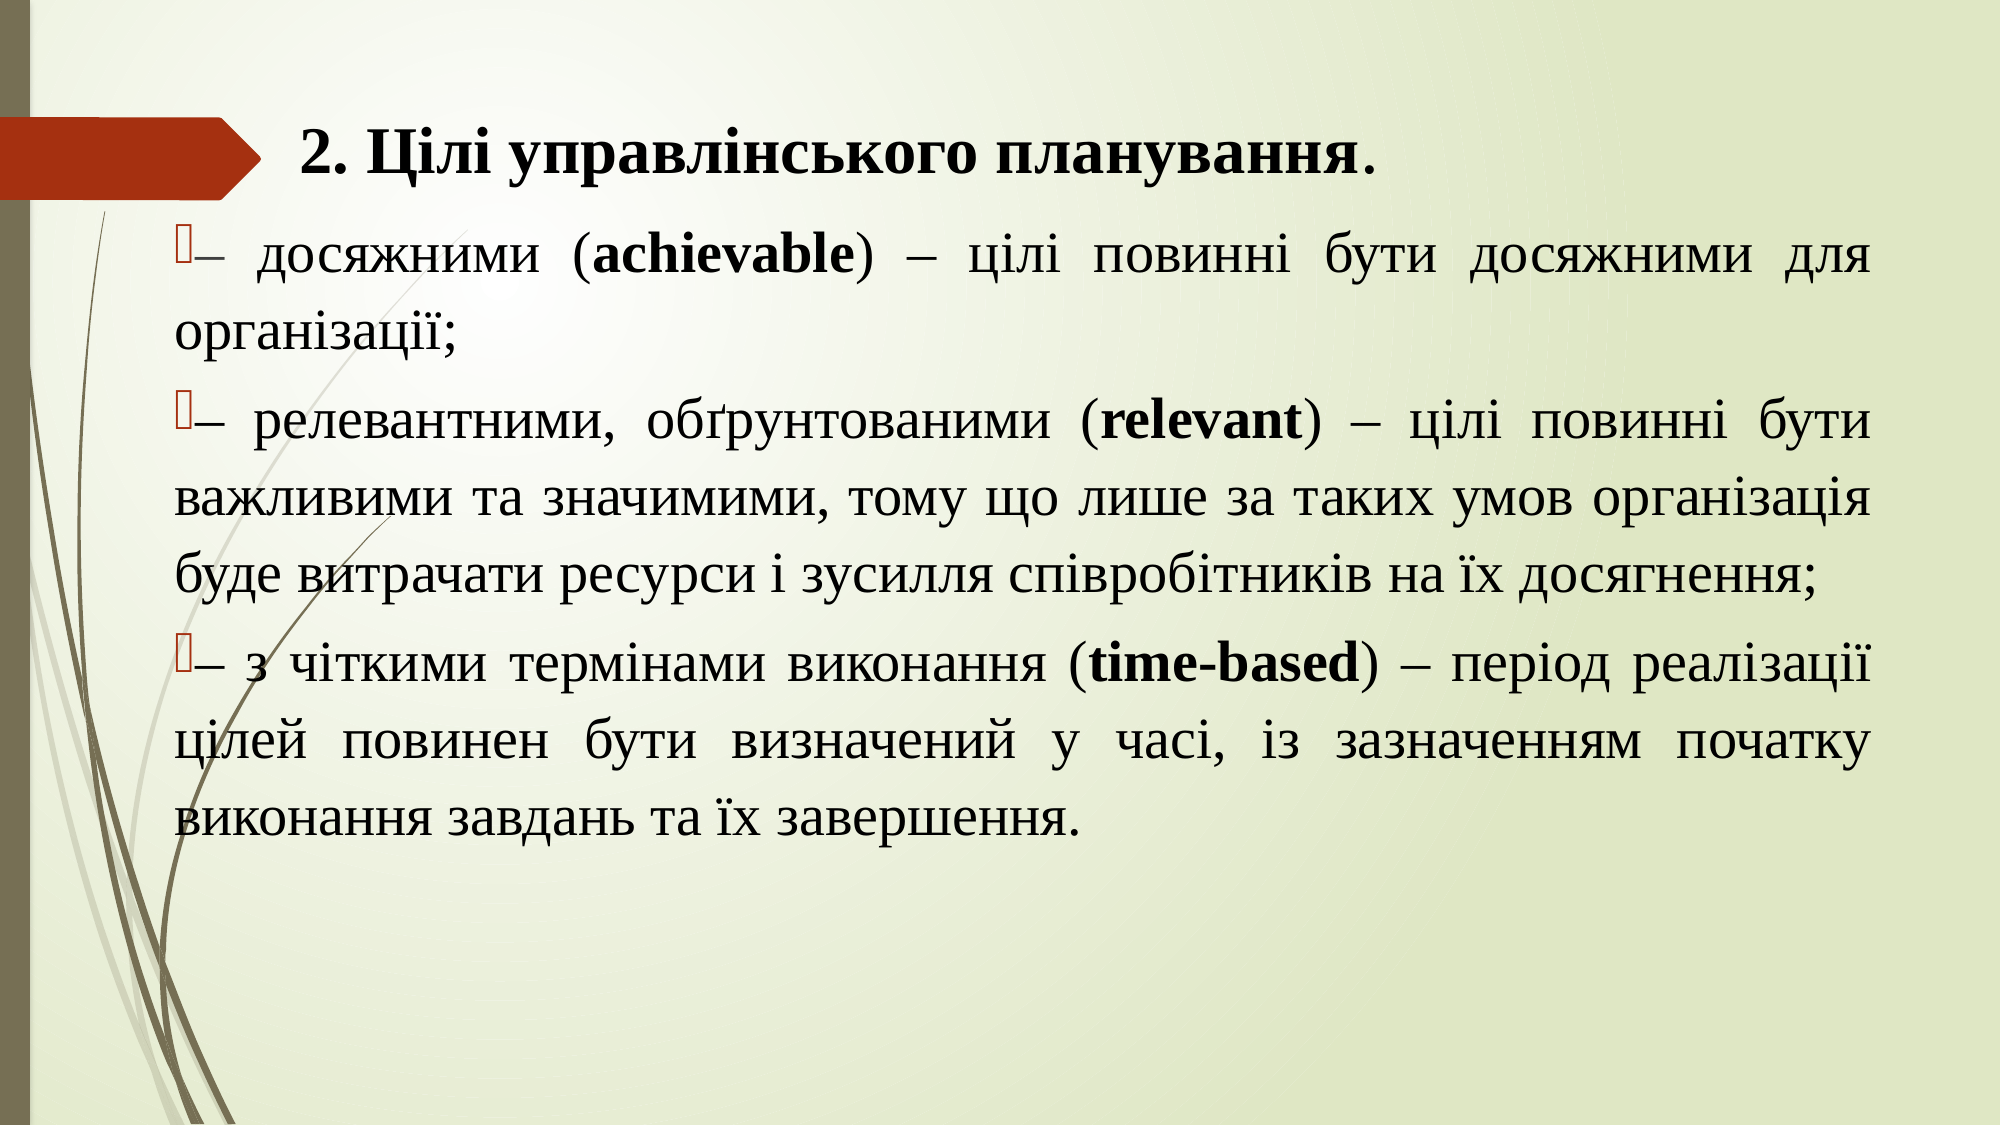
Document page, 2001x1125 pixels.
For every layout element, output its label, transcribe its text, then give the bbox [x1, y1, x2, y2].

list – досяжними (achіevable) – цілі повинні бути досяжними для організації; – релевантними, обґрунтованими (relevant) – цілі повинні бути важливими та значимими, тому що лише за таких умов організація буде витрачати ресурси і зусилля співробітників на їх досягнення; – з чіткими термінами виконання (tіme-based) – період реалізації цілей повинен бути визначений у часі, із зазначенням початку виконання завдань та їх завершення. [159, 200, 1888, 970]
title 2. Цілі управлінського планування. [284, 91, 1849, 200]
